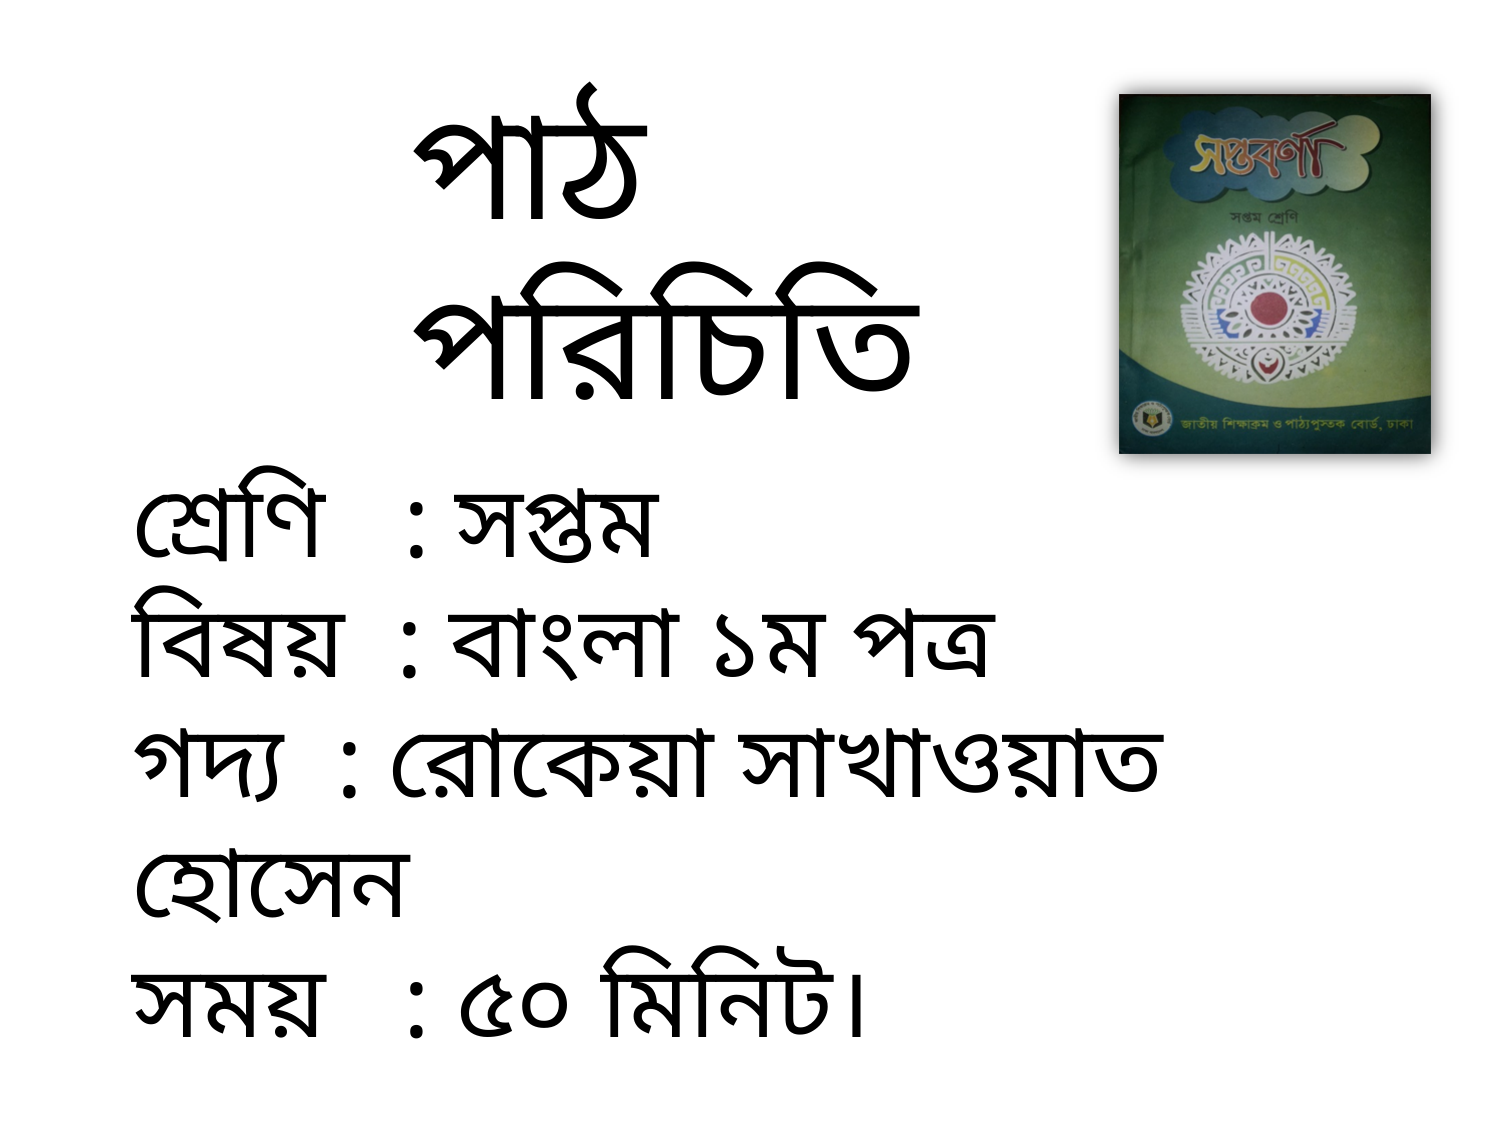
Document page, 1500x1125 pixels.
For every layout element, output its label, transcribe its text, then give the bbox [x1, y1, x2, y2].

picture [1087, 62, 1463, 486]
text_box পাঠ পরিচিতি [395, 62, 1050, 438]
text_box শ্রেণি : সপ্তম বিষয় : বাংলা ১ম পত্র গদ্য : রোকেয়া সাখাওয়াত হোসেন সময় : ৫০ মিনিট। [118, 450, 1219, 1065]
